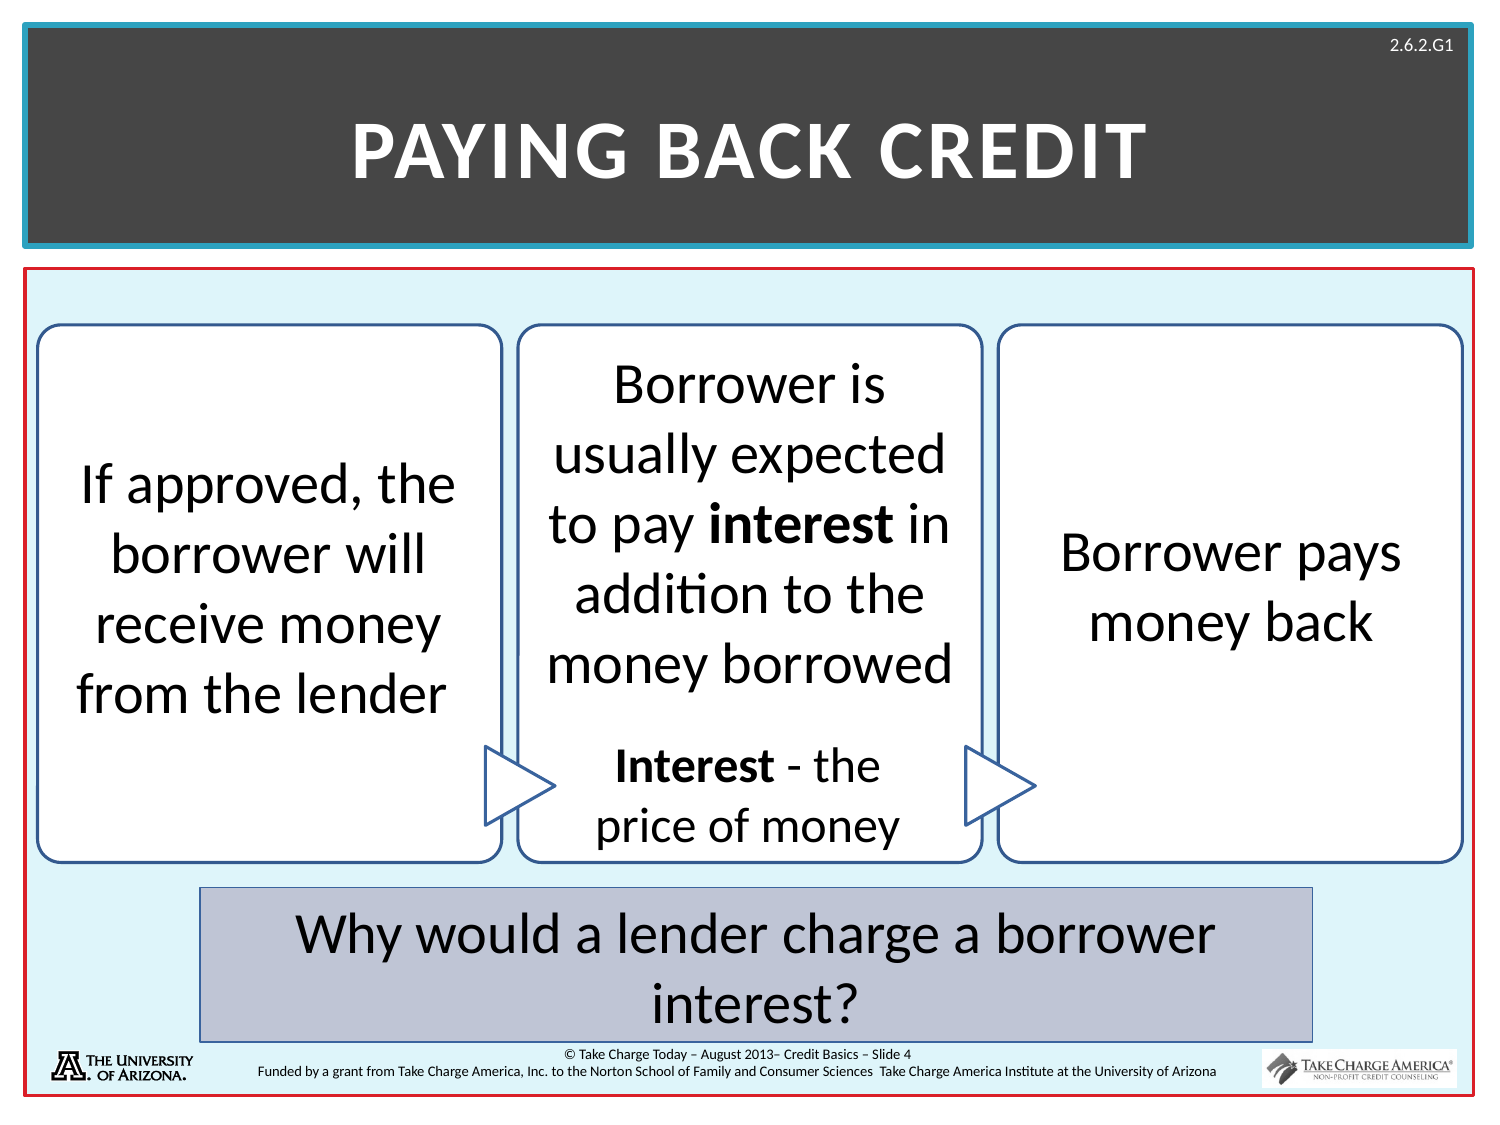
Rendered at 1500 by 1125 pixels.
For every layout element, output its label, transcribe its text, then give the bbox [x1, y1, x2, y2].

text_box Why would a lender charge a borrower interest? [199, 887, 1313, 1043]
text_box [37, 324, 1463, 863]
title Paying Back Credit [62, 58, 1438, 232]
